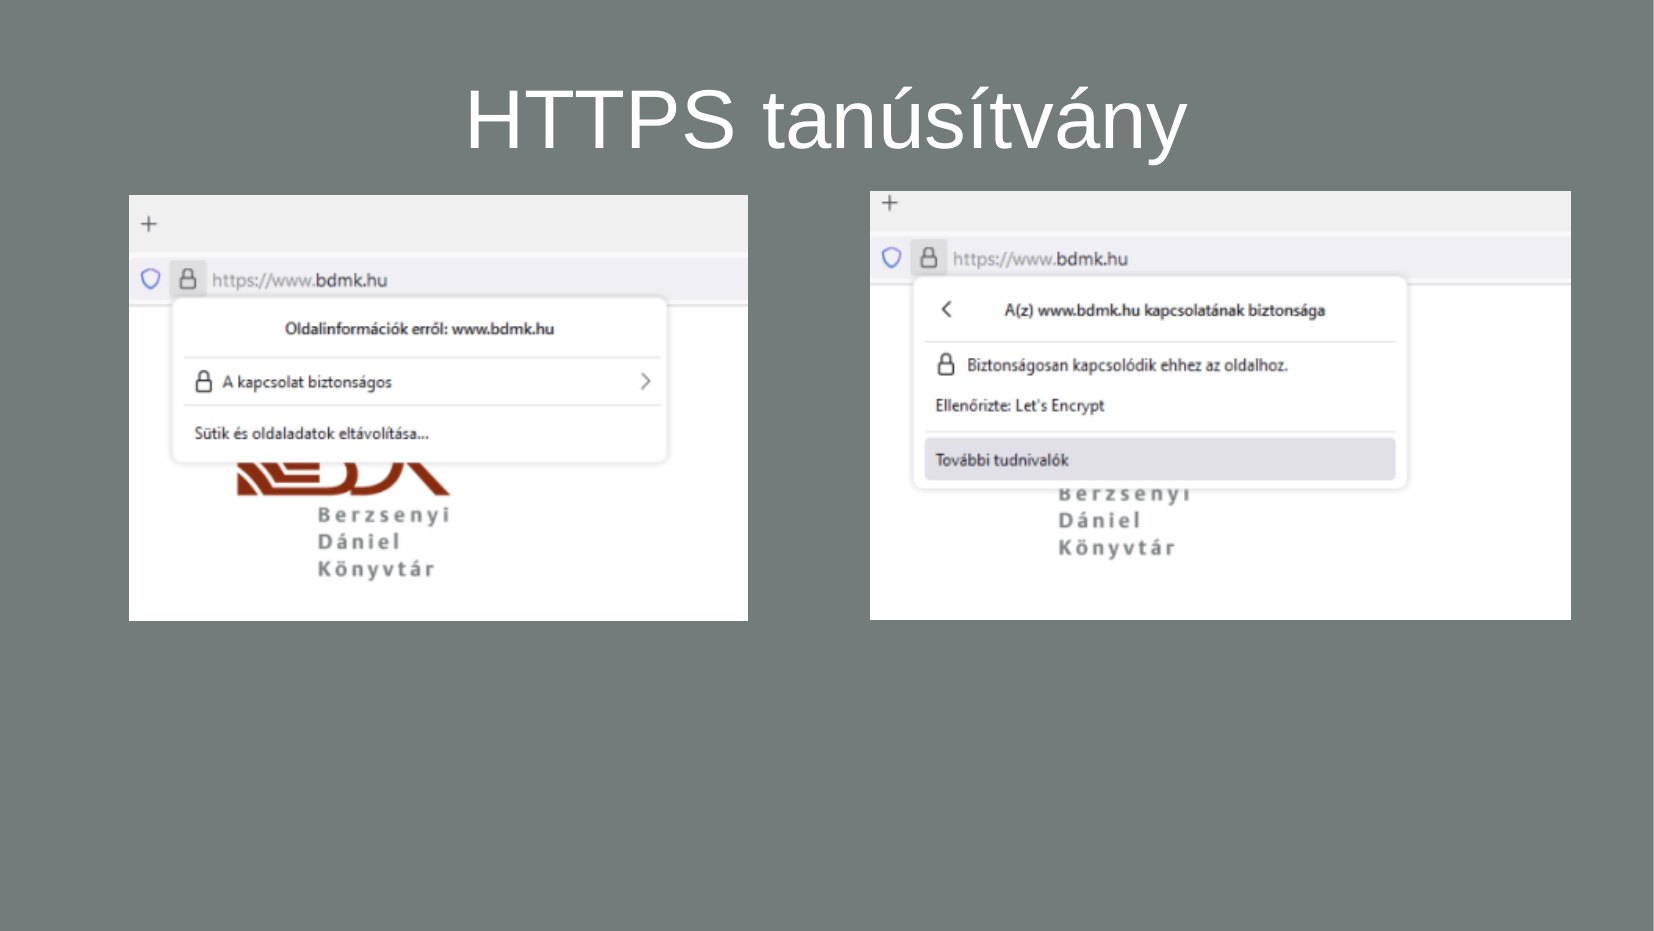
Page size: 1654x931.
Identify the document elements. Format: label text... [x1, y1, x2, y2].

picture [0, 0, 1654, 931]
text_box HTTPS tanúsítvány [82, 36, 1571, 193]
text_box [82, 217, 1571, 758]
